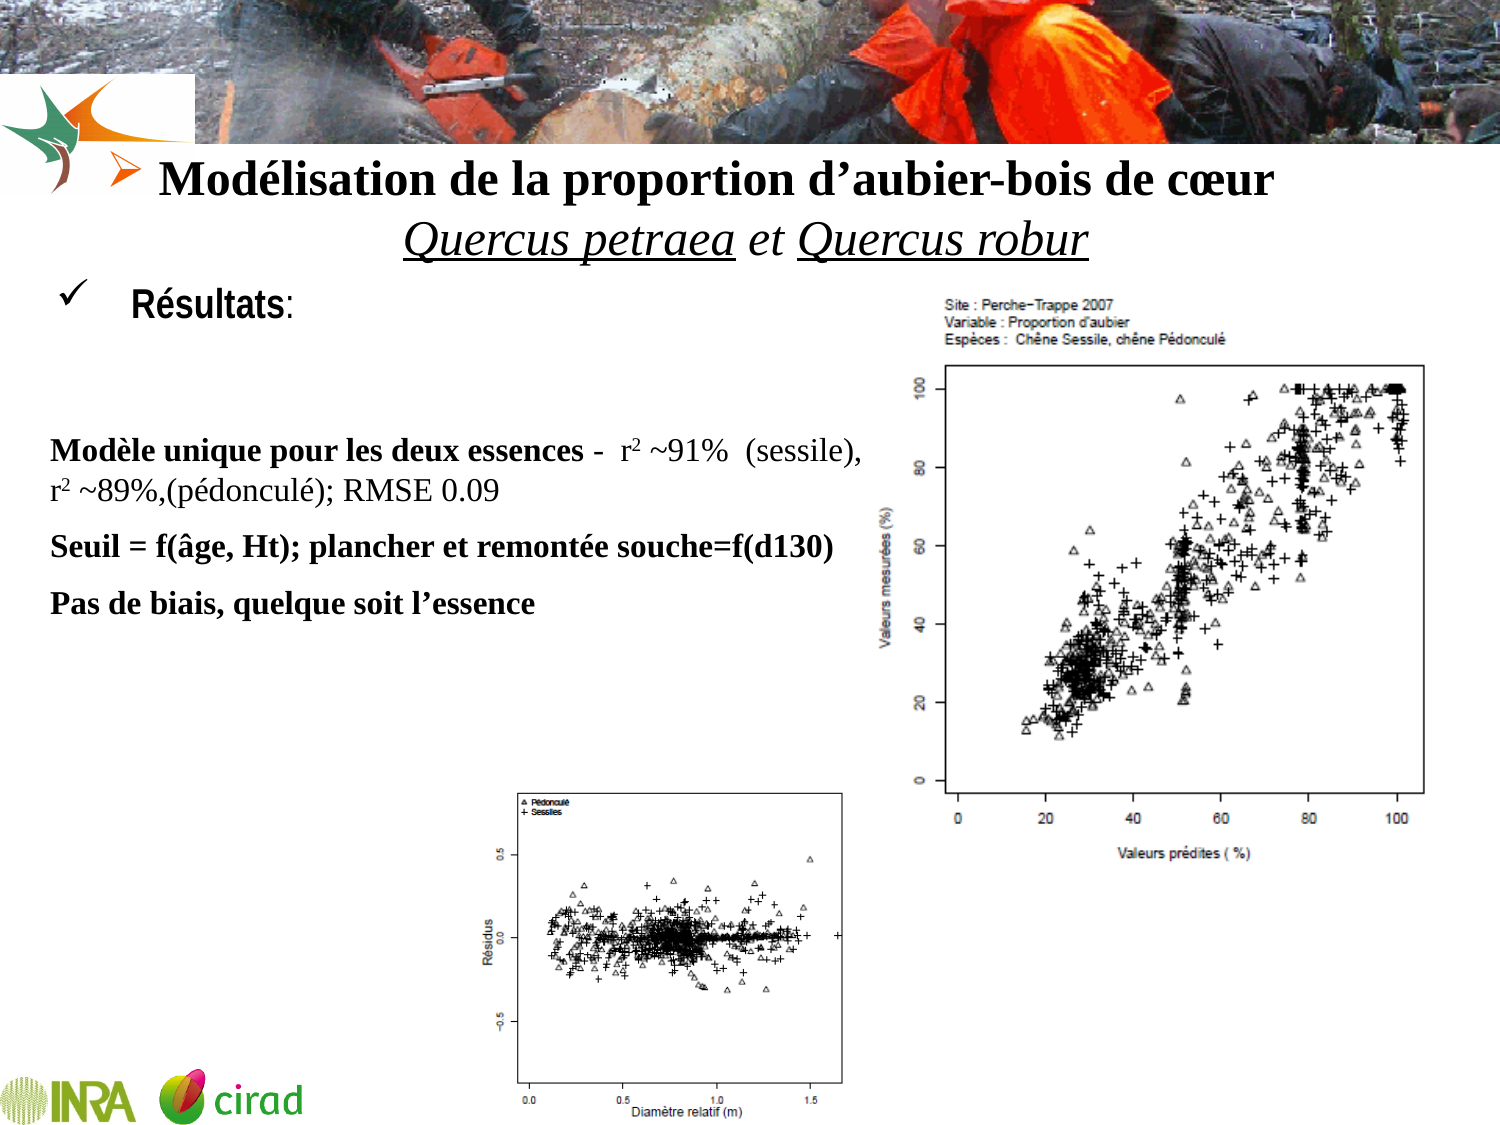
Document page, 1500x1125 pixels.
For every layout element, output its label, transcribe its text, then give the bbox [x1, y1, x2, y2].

text_box Modèle unique pour les deux essences - r2 ~91% (sessile), r2 ~89%,(pédonculé); RMSE 0.09 Seuil = f(âge, Ht); plancher et remontée souche=f(d130) Pas de biais, quelque soit l’essence [35, 420, 864, 629]
picture [0, 1077, 136, 1125]
picture [0, 0, 1500, 155]
title Modélisation de la proportion d’aubier-bois de cœur Quercus petraea et Quercus robur [0, 155, 1394, 256]
picture [478, 290, 1500, 1125]
text_box Résultats: [41, 269, 1282, 334]
picture [159, 1069, 302, 1125]
